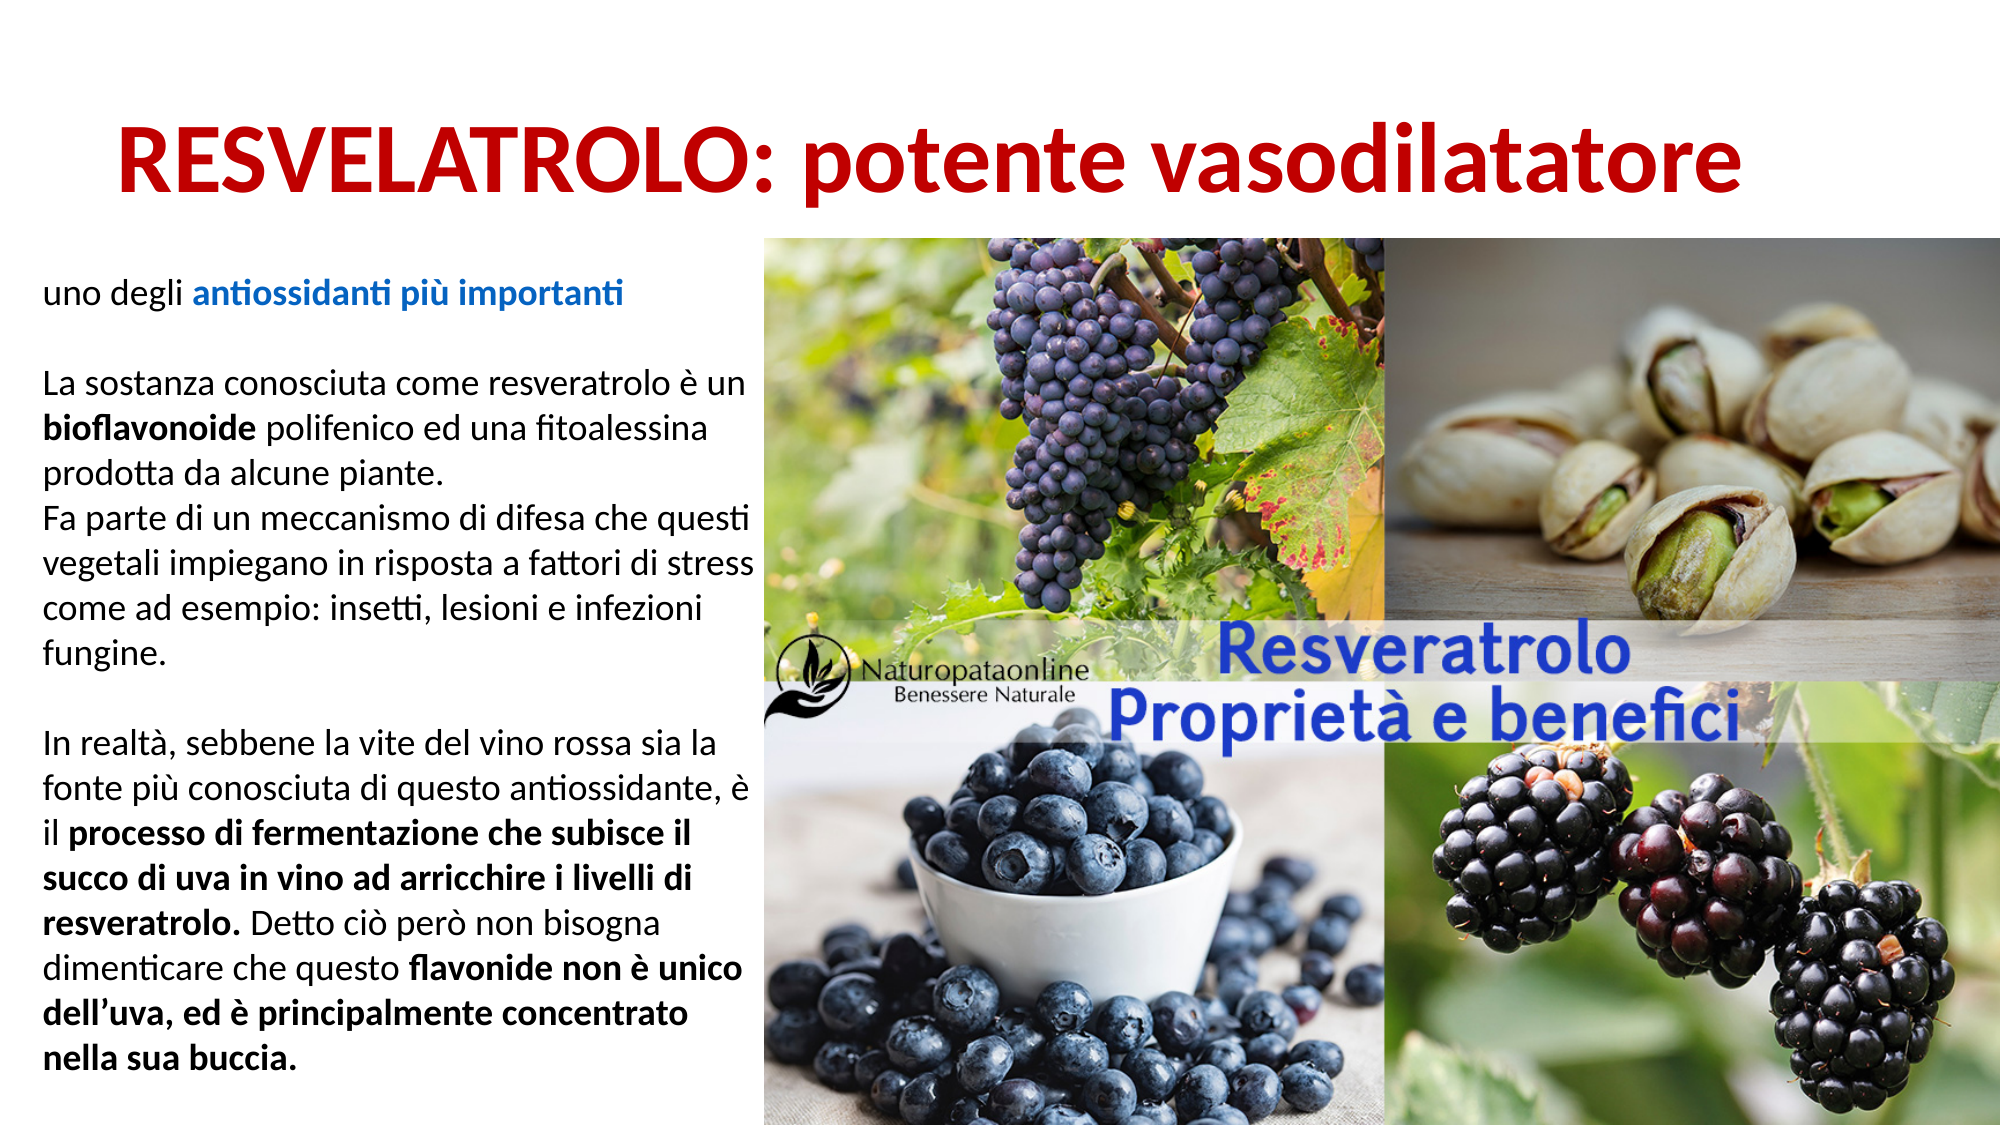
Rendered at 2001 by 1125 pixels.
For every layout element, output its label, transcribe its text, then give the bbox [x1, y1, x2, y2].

text_box uno degli antiossidanti più importanti La sostanza conosciuta come resveratrolo è un bioflavonoide polifenico ed una fitoalessina prodotta da alcune piante. Fa parte di un meccanismo di difesa che questi vegetali impiegano in risposta a fattori di stress come ad esempio: insetti, lesioni e infezioni fungine. In realtà, sebbene la vite del vino rossa sia la fonte più conosciuta di questo antiossidante, è il processo di fermentazione che subisce il succo di uva in vino ad arricchire i livelli di resveratrolo. Detto ciò però non bisogna dimenticare che questo flavonide non è unico dell’uva, ed è principalmente concentrato nella sua buccia. [27, 260, 764, 1125]
picture [764, 238, 2000, 1125]
text_box RESVELATROLO: potente vasodilatatore [102, 85, 1761, 221]
